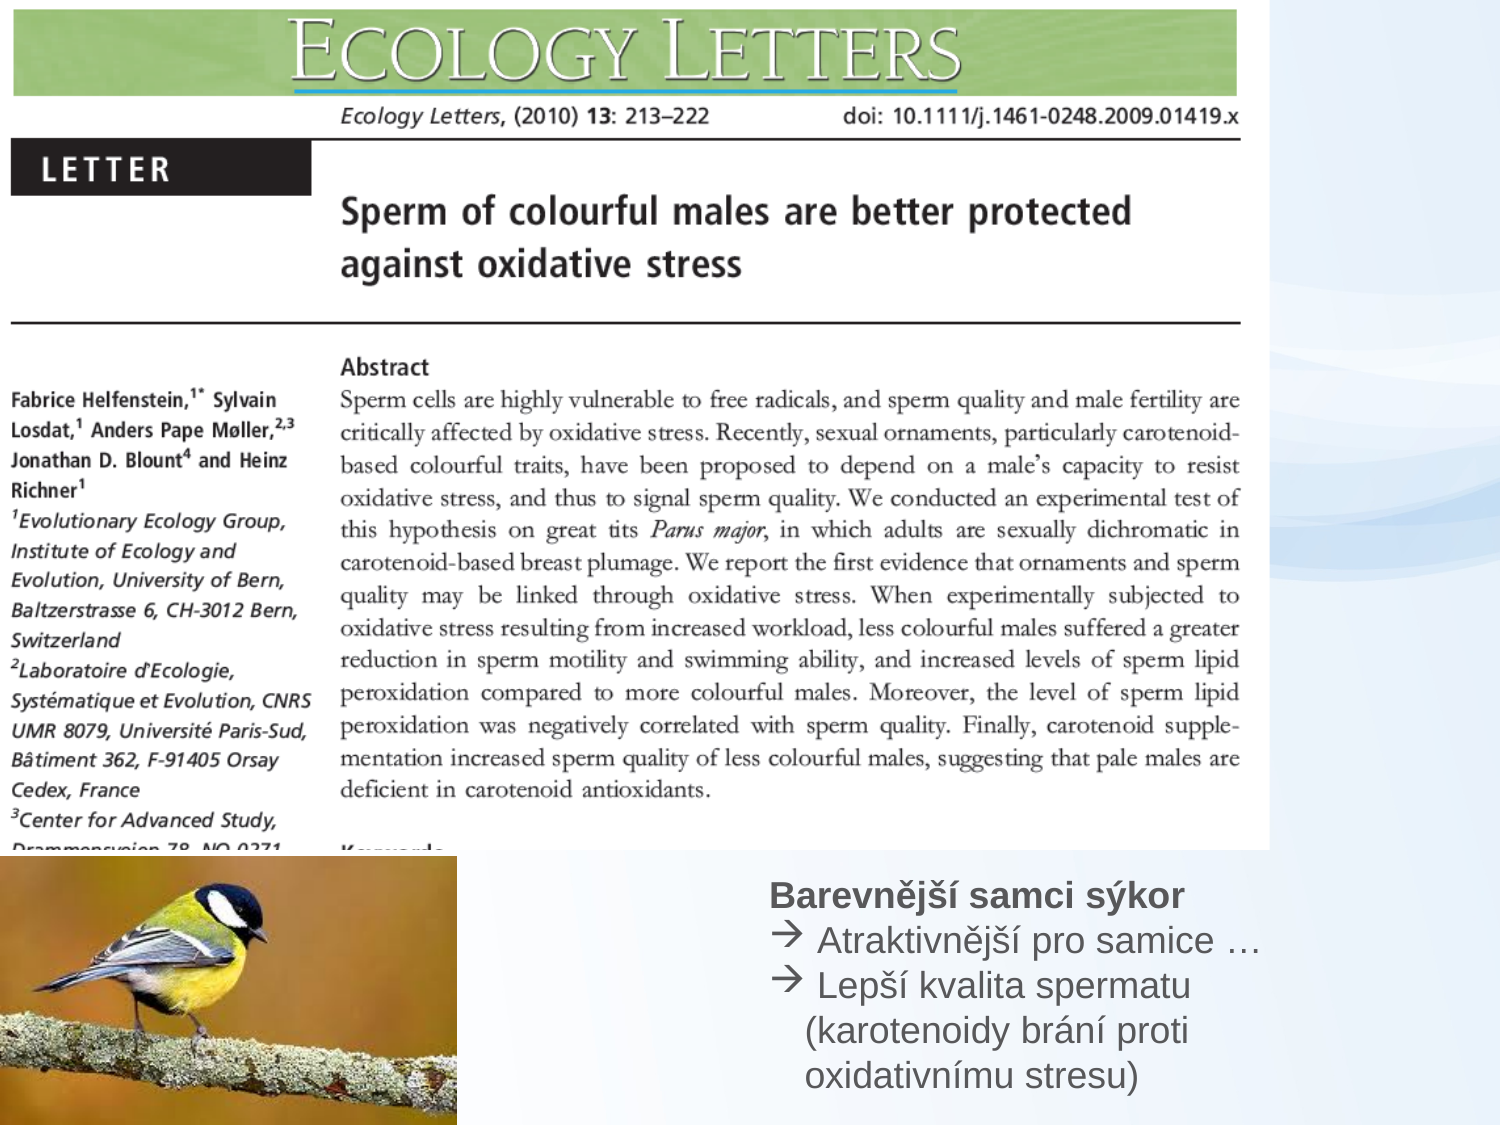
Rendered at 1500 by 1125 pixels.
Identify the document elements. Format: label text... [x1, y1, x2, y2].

text_box Barevnější samci sýkor Atraktivnější pro samice … Lepší kvalita spermatu (karotenoidy brání proti oxidativnímu stresu) [754, 863, 1376, 1104]
picture [0, 0, 1500, 1125]
